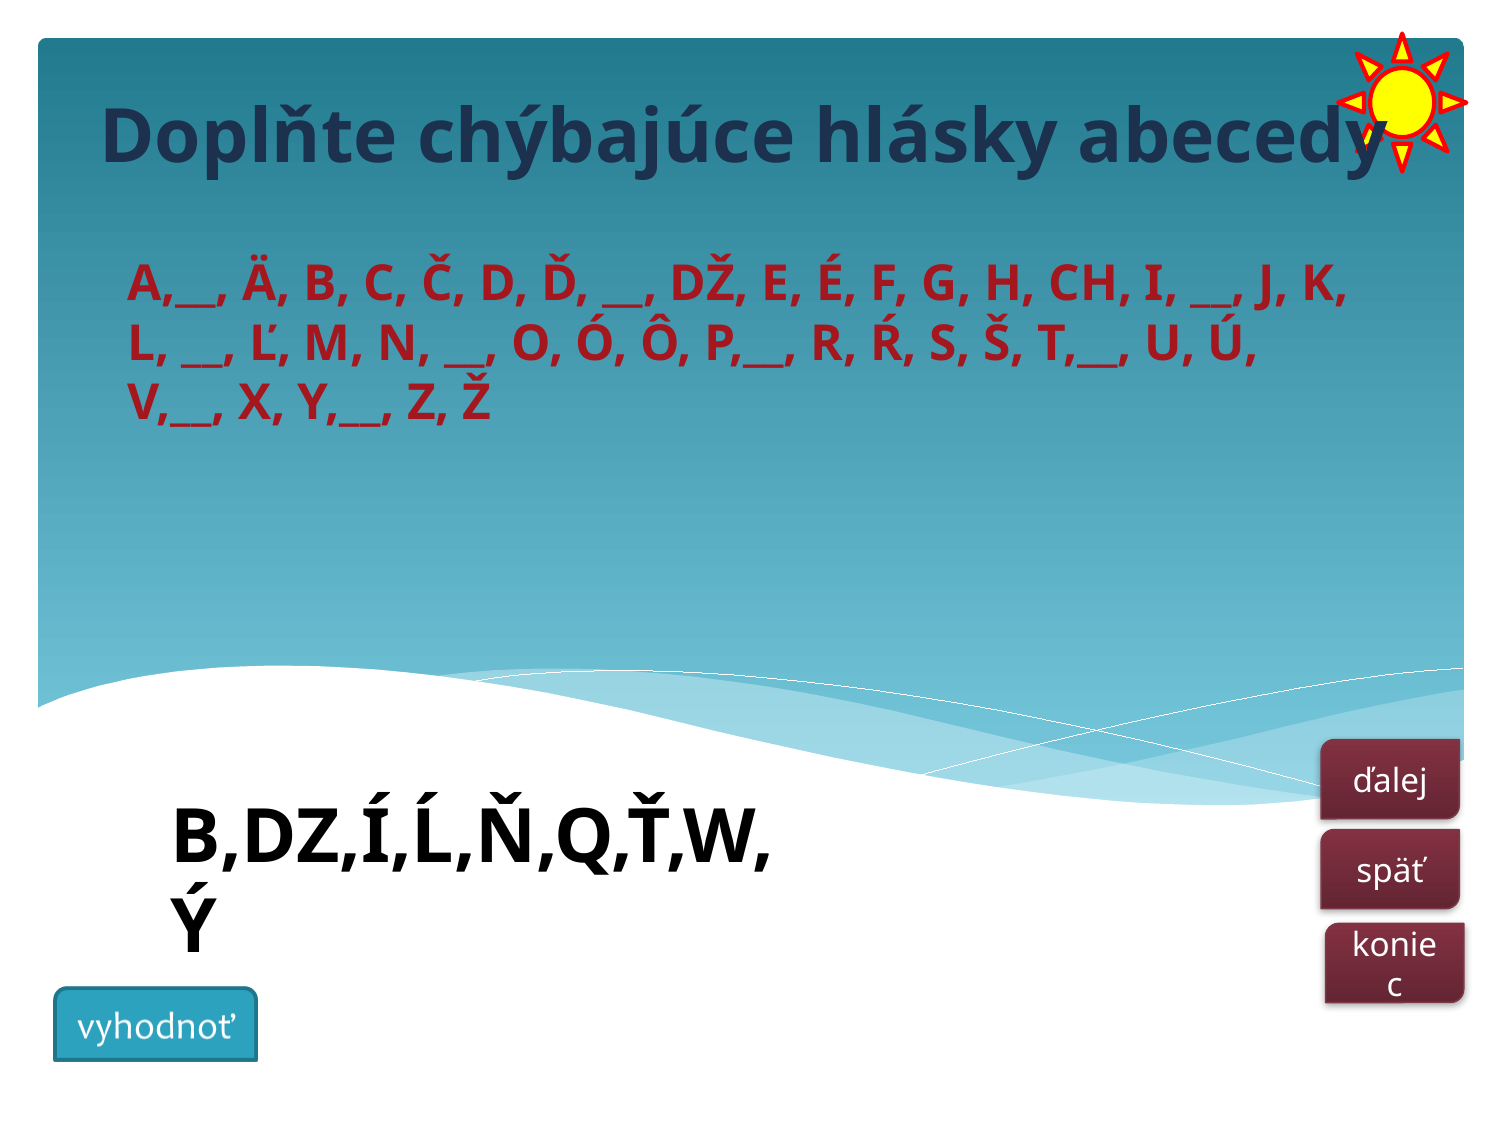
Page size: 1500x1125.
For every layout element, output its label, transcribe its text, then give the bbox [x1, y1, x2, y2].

title A,__, Ä, B, C, Č, D, Ď, __, DŽ, E, É, F, G, H, CH, I, __, J, K, L, __, Ľ, M, N, __, O, Ó, Ô, P,__, R, Ŕ, S, Š, T,__, U, Ú, V,__, X, Y,__, Z, Ž [112, 243, 1376, 681]
text_box B,DZ,Í,Ĺ,Ň,Q,Ť,W,Ý [155, 780, 806, 975]
list Doplňte chýbajúce hlásky abecedy [53, 30, 1436, 186]
picture [52, 986, 259, 1072]
